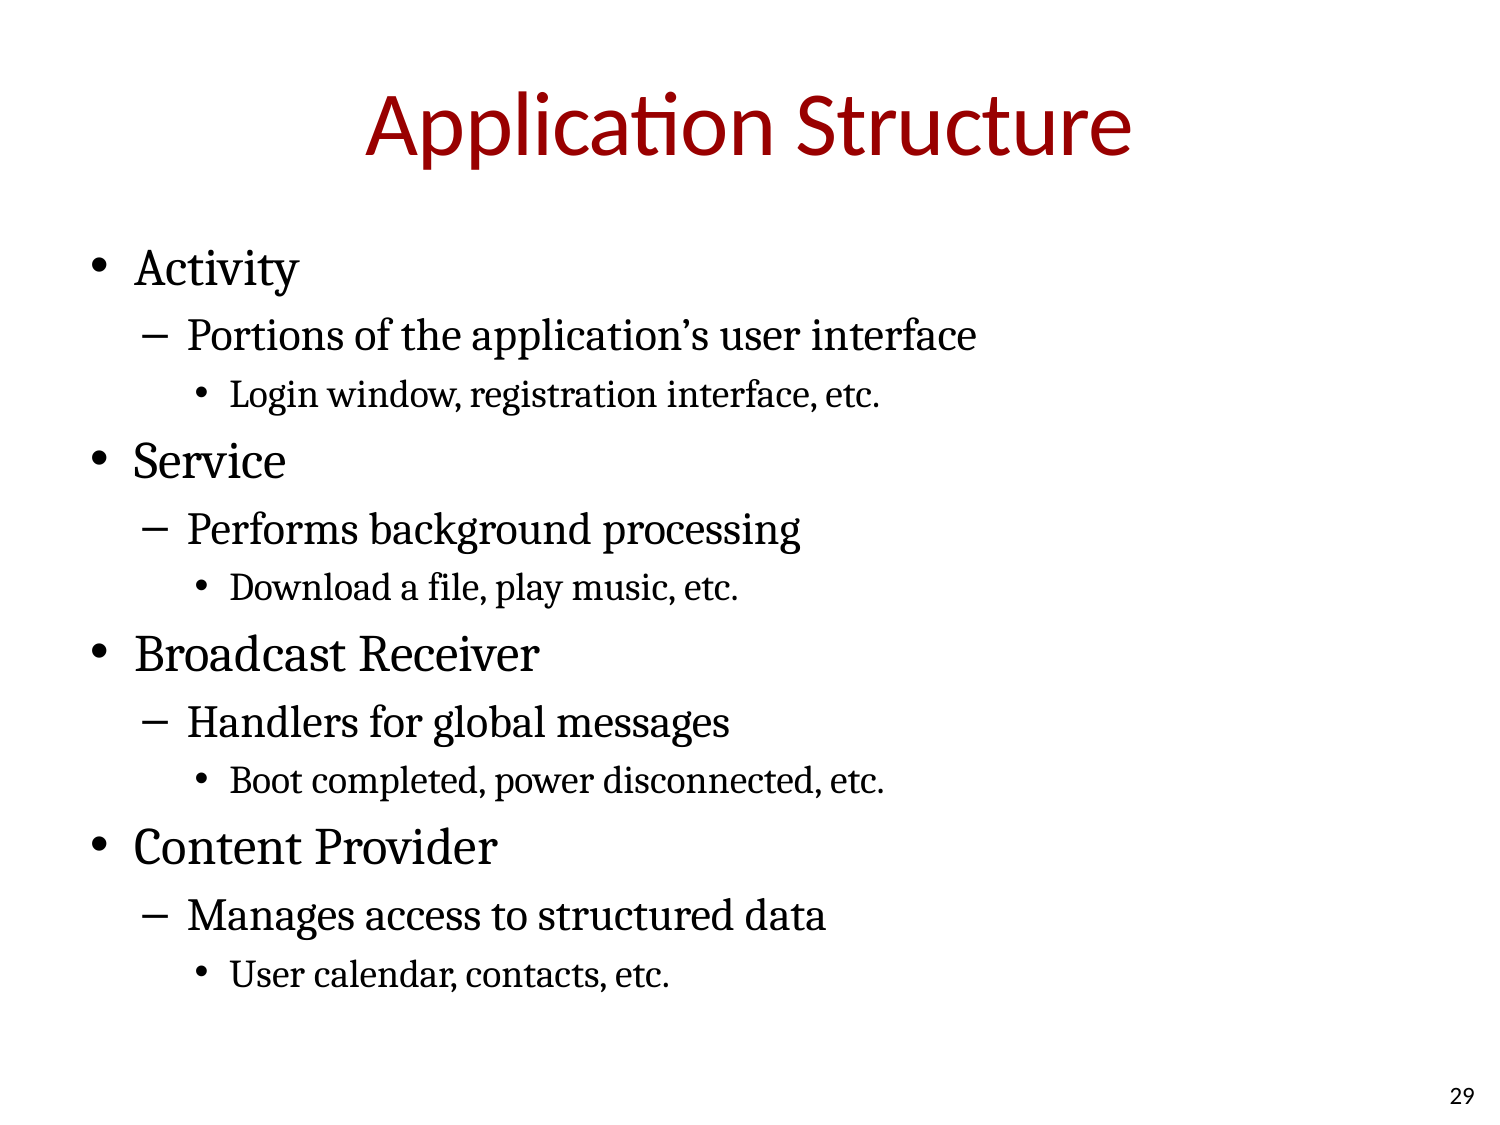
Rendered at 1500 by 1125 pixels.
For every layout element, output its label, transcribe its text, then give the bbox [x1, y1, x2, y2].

title Application Structure [75, 24, 1425, 213]
list Activity Portions of the application’s user interface Login window, registration interface, etc. Service Performs background processing Download a file, play music, etc. Broadcast Receiver Handlers for global messages Boot completed, power disconnected, etc. Content Provider Manages access to structured data User calendar, contacts, etc. [75, 224, 1425, 1005]
slide_number 29 [1125, 1065, 1475, 1125]
